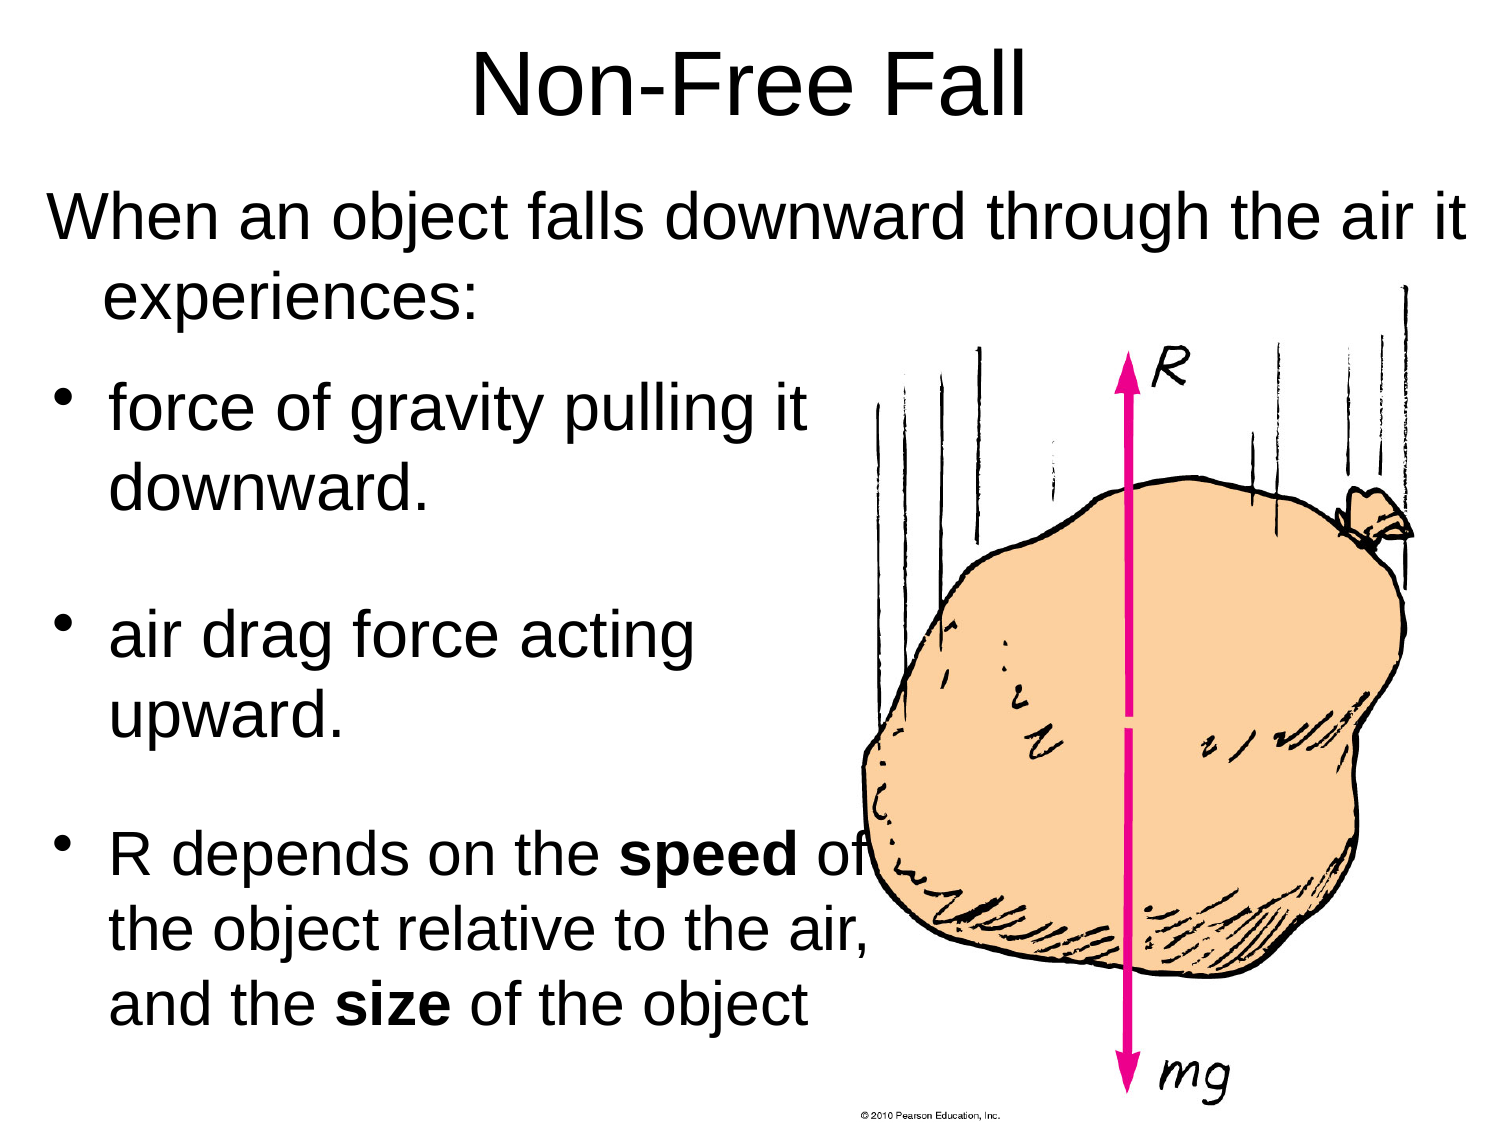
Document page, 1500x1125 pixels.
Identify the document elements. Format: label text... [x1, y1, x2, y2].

picture [856, 280, 1422, 1125]
list When an object falls downward through the air it experiences: [31, 165, 1500, 352]
text_box force of gravity pulling it downward. air drag force acting upward. R depends on the speed of the object relative to the air, and the size of the object [37, 356, 851, 849]
title Non-Free Fall [75, 0, 1425, 159]
text_box [79, 849, 851, 928]
